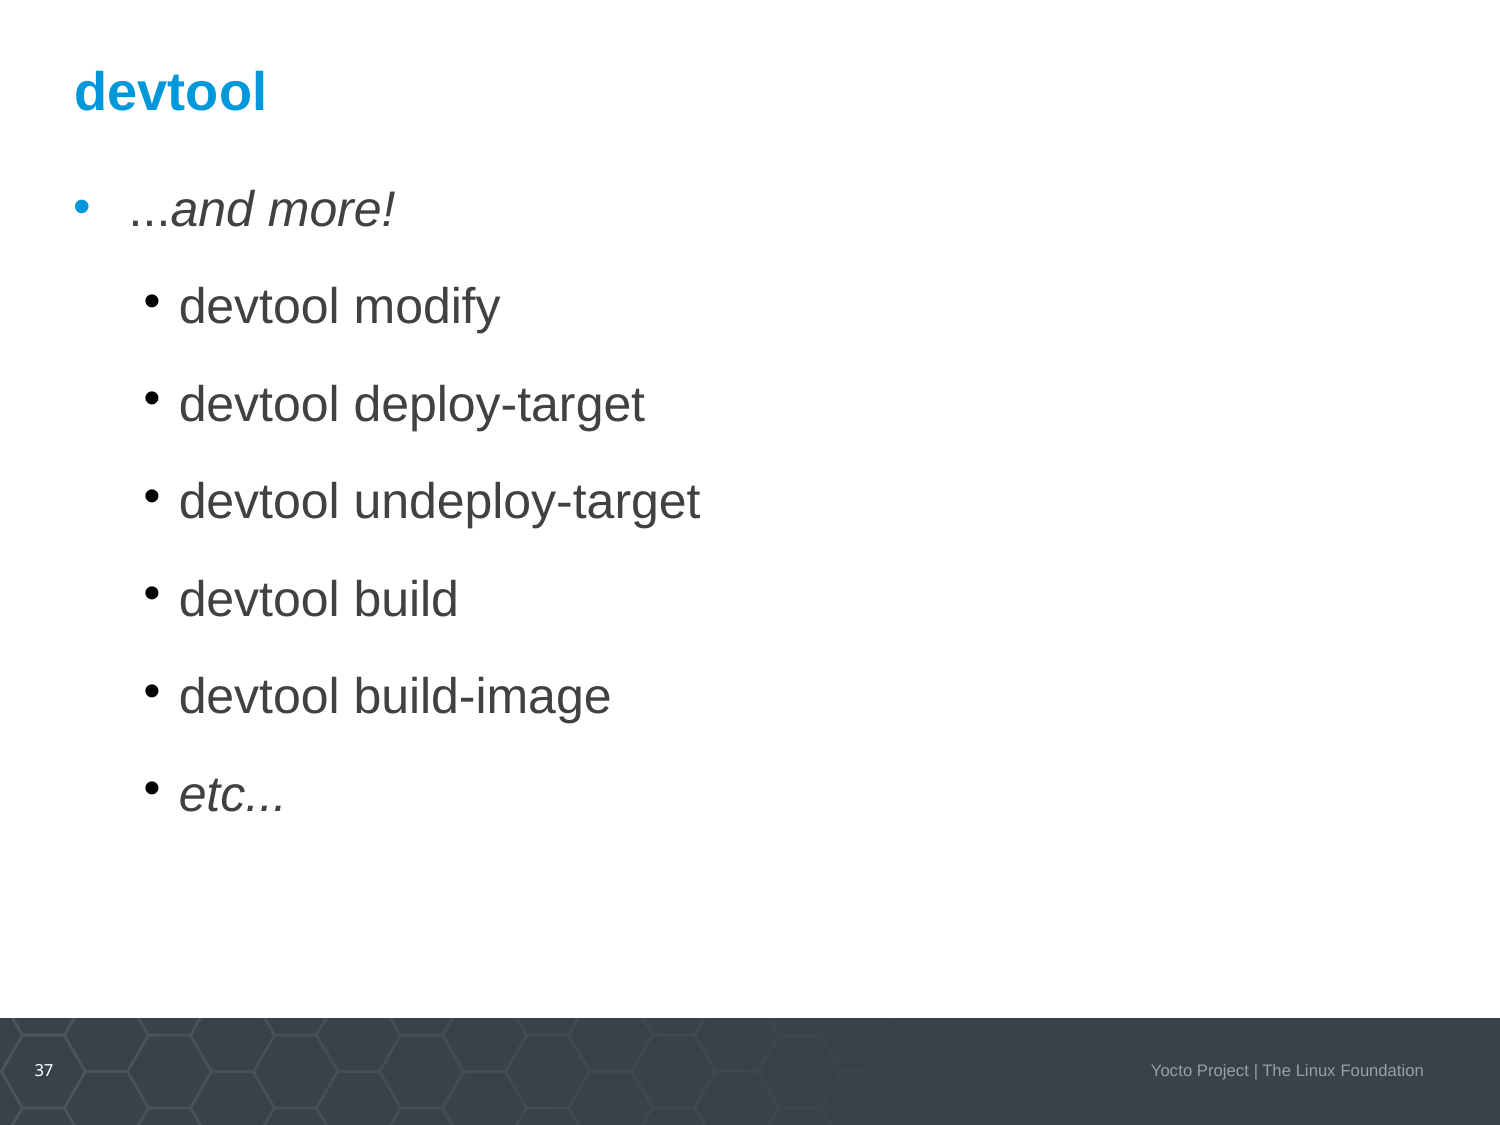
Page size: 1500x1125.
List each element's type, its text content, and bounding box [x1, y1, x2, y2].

text_box devtool [74, 67, 1424, 213]
text_box ...and more! devtool modify devtool deploy-target devtool undeploy-target devtool build devtool build-image etc... [72, 176, 1422, 984]
picture [0, 0, 1500, 1125]
